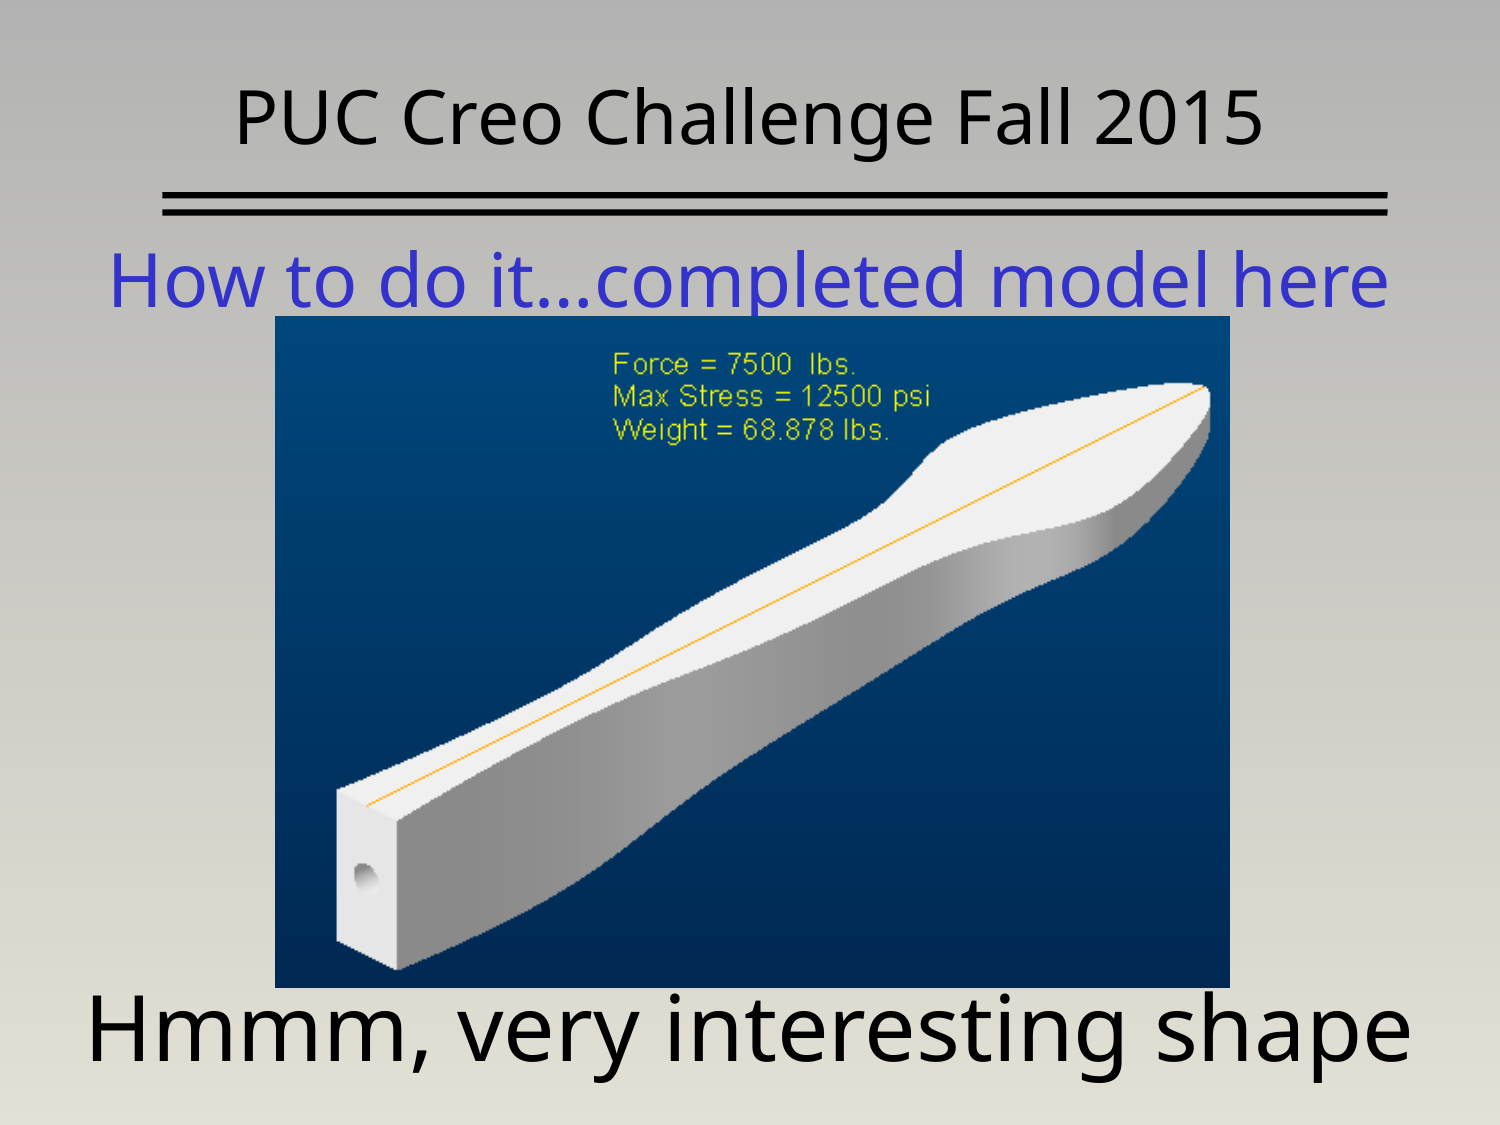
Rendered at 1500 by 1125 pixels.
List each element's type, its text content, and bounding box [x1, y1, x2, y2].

picture [274, 316, 1230, 988]
text_box How to do it…completed model here [74, 224, 1425, 350]
text_box Hmmm, very interesting shape [37, 962, 1463, 1088]
title PUC Creo Challenge Fall 2015 [99, 62, 1400, 224]
